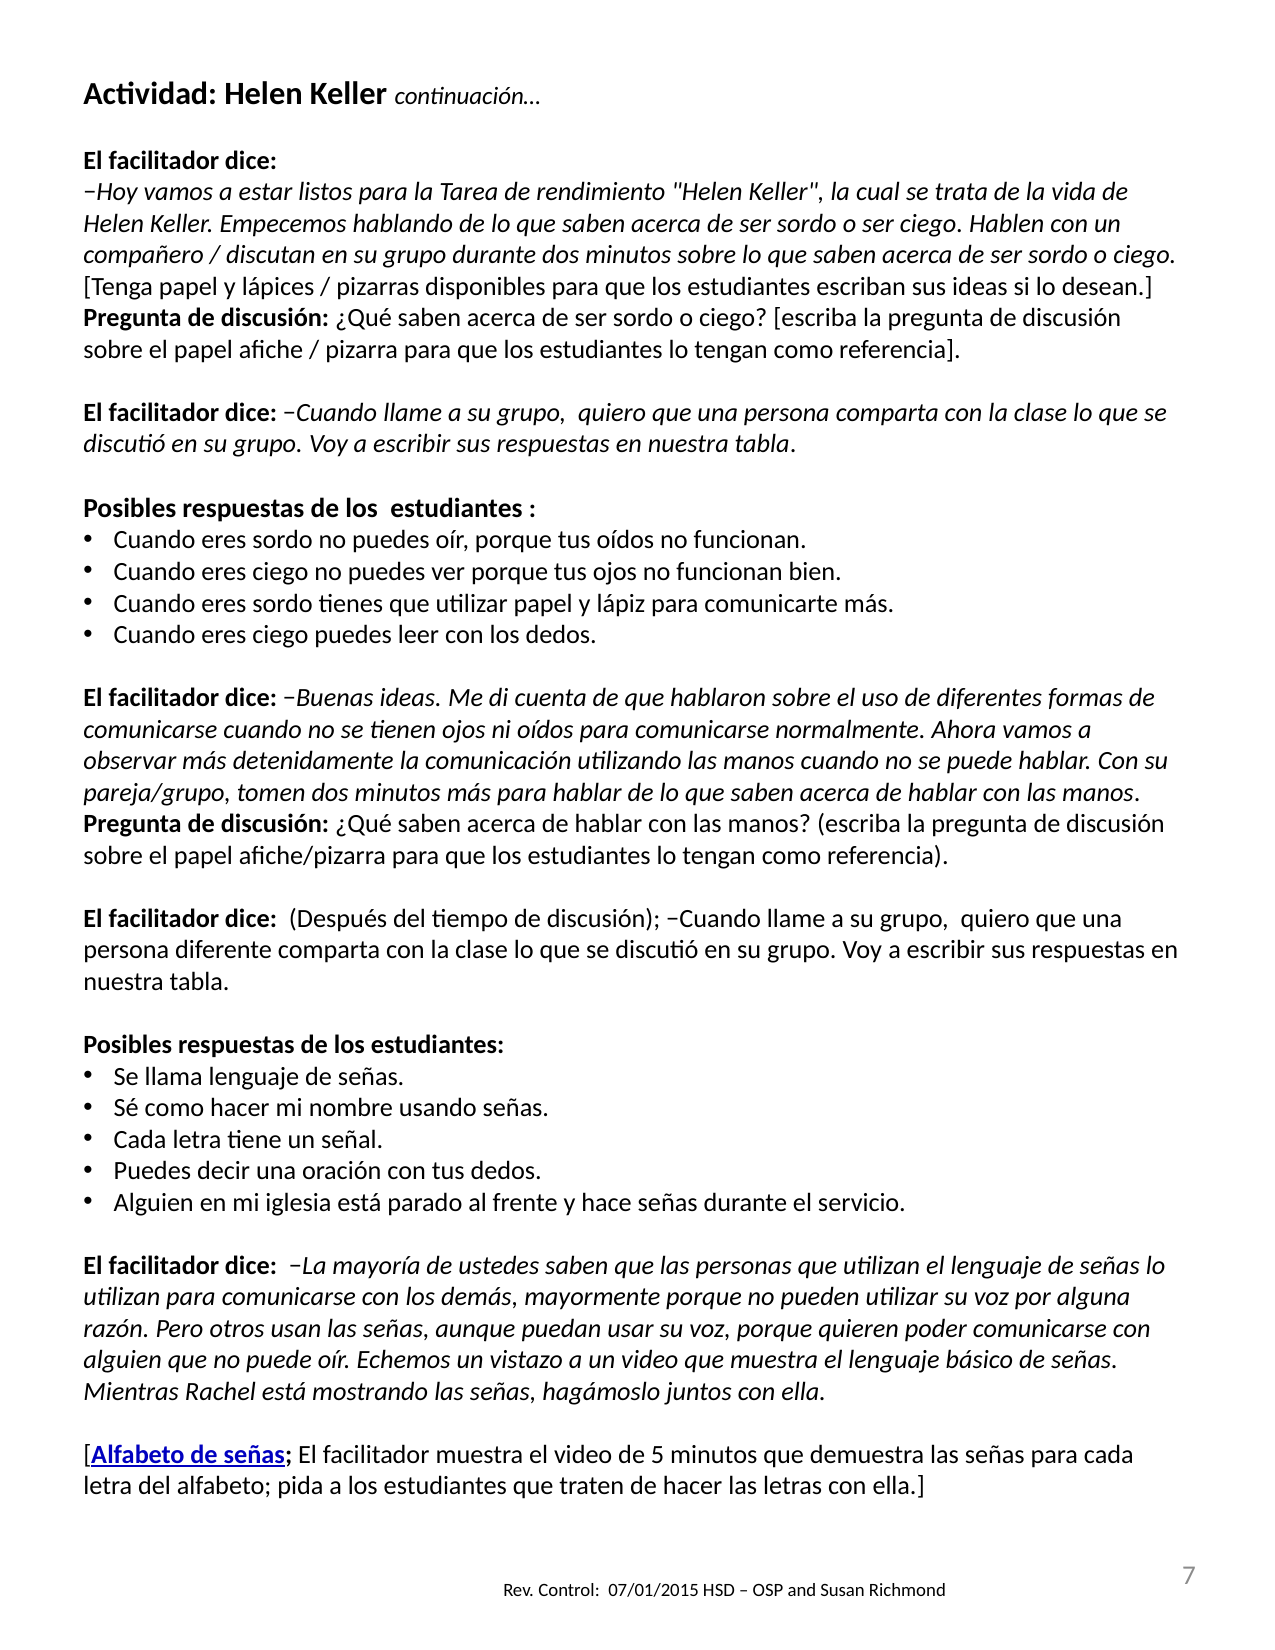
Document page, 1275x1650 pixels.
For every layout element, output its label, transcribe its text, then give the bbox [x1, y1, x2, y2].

text_box Actividad: Helen Keller continuación… El facilitador dice: −Hoy vamos a estar listos para la Tarea de rendimiento "Helen Keller", la cual se trata de la vida de Helen Keller. Empecemos hablando de lo que saben acerca de ser sordo o ser ciego. Hablen con un compañero / discutan en su grupo durante dos minutos sobre lo que saben acerca de ser sordo o ciego. [Tenga papel y lápices / pizarras disponibles para que los estudiantes escriban sus ideas si lo desean.] Pregunta de discusión: ¿Qué saben acerca de ser sordo o ciego? [escriba la pregunta de discusión sobre el papel afiche / pizarra para que los estudiantes lo tengan como referencia]. El facilitador dice: −Cuando llame a su grupo, quiero que una persona comparta con la clase lo que se discutió en su grupo. Voy a escribir sus respuestas en nuestra tabla. Posibles respuestas de los estudiantes : Cuando eres sordo no puedes oír, porque tus oídos no funcionan. Cuando eres ciego no puedes ver porque tus ojos no funcionan bien. Cuando eres sordo tienes que utilizar papel y lápiz para comunicarte más. Cuando eres ciego puedes leer con los dedos. El facilitador dice: −Buenas ideas. Me di cuenta de que hablaron sobre el uso de diferentes formas de comunicarse cuando no se tienen ojos ni oídos para comunicarse normalmente. Ahora vamos a observar más detenidamente la comunicación utilizando las manos cuando no se puede hablar. Con su pareja/grupo, tomen dos minutos más para hablar de lo que saben acerca de hablar con las manos. Pregunta de discusión: ¿Qué saben acerca de hablar con las manos? (escriba la pregunta de discusión sobre el papel afiche/pizarra para que los estudiantes lo tengan como referencia). El facilitador dice: (Después del tiempo de discusión); −Cuando llame a su grupo, quiero que una persona diferente comparta con la clase lo que se discutió en su grupo. Voy a escribir sus respuestas en nuestra tabla. Posibles respuestas de los estudiantes: Se llama lenguaje de señas. Sé como hacer mi nombre usando señas. Cada letra tiene un señal. Puedes decir una oración con tus dedos. Alguien en mi iglesia está parado al frente y hace señas durante el servicio. El facilitador dice: −La mayoría de ustedes saben que las personas que utilizan el lenguaje de señas lo utilizan para comunicarse con los demás, mayormente porque no pueden utilizar su voz por alguna razón. Pero otros usan las señas, aunque puedan usar su voz, porque quieren poder comunicarse con alguien que no puede oír. Echemos un vistazo a un video que muestra el lenguaje básico de señas. Mientras Rachel está mostrando las señas, hagámoslo juntos con ella. [Alfabeto de señas; El facilitador muestra el video de 5 minutos que demuestra las señas para cada letra del alfabeto; pida a los estudiantes que traten de hacer las letras con ella.] [67, 64, 1195, 1540]
slide_number 7 [913, 1529, 1212, 1618]
text_box Rev. Control: 07/01/2015 HSD – OSP and Susan Richmond [487, 1569, 1125, 1609]
